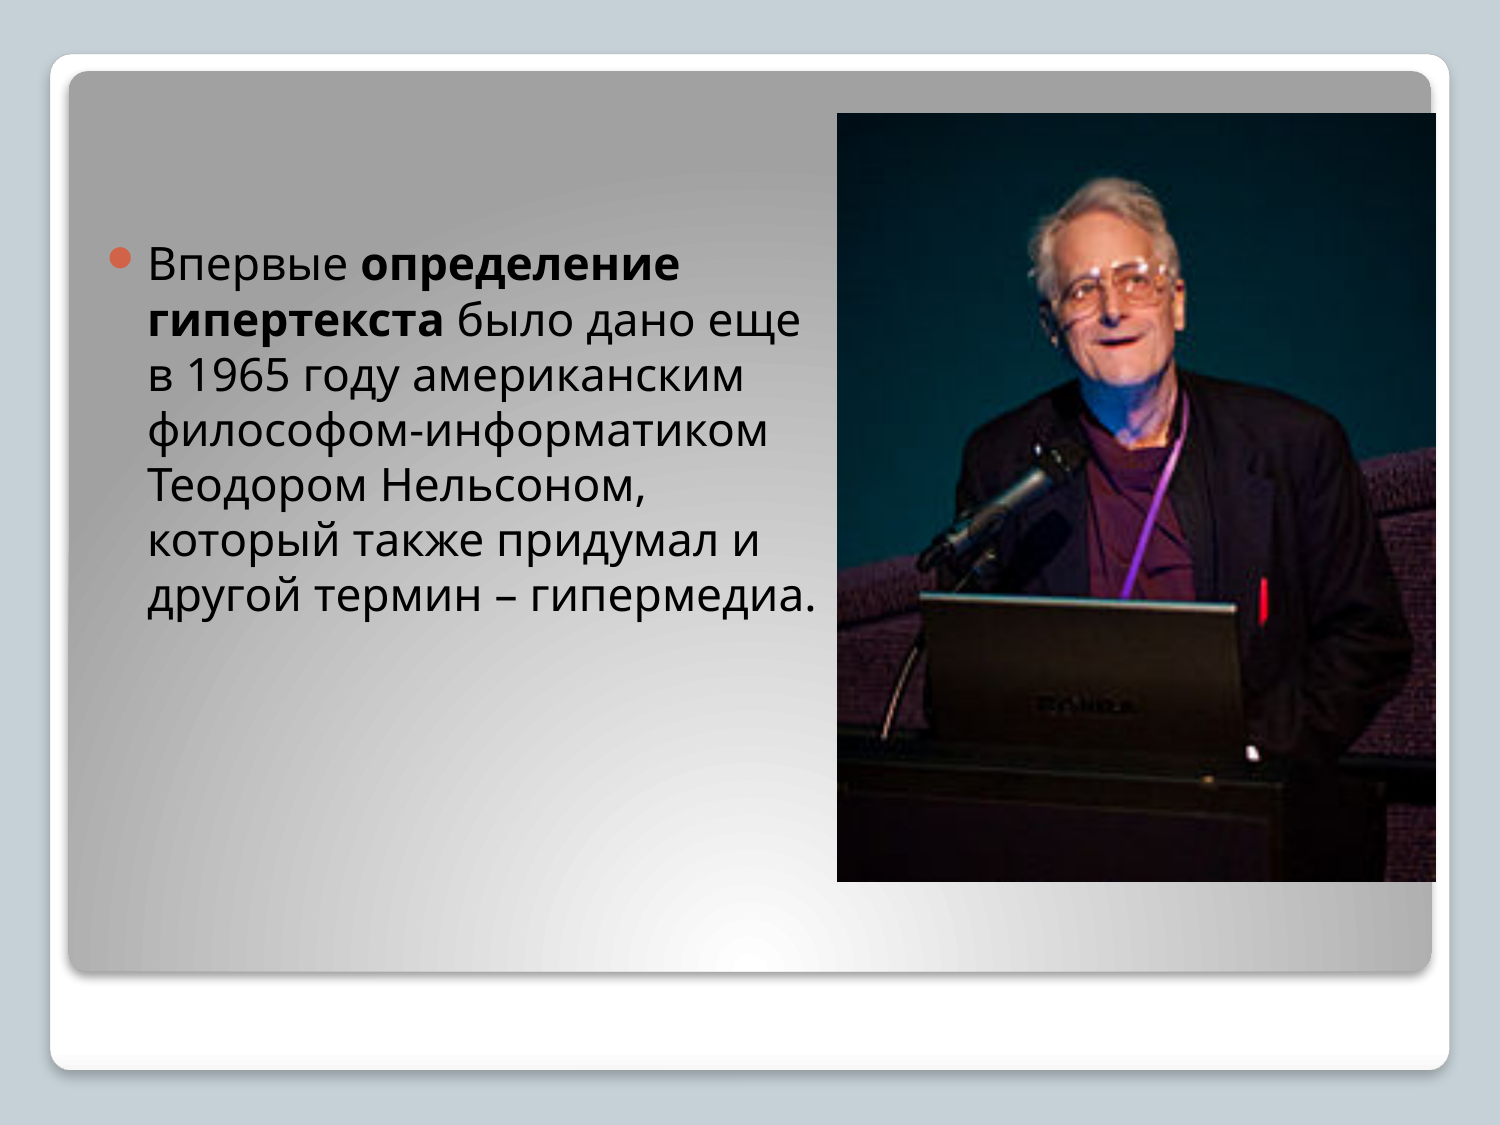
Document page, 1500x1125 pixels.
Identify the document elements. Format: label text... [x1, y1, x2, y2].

list Впервые определение гипертекста было дано еще в 1965 году американским философом-информатиком Теодором Нельсоном, который также придумал и другой термин – гипермедиа. [76, 219, 830, 684]
picture [885, 536, 906, 541]
picture [897, 548, 914, 552]
picture [837, 113, 1436, 882]
picture [862, 542, 882, 546]
